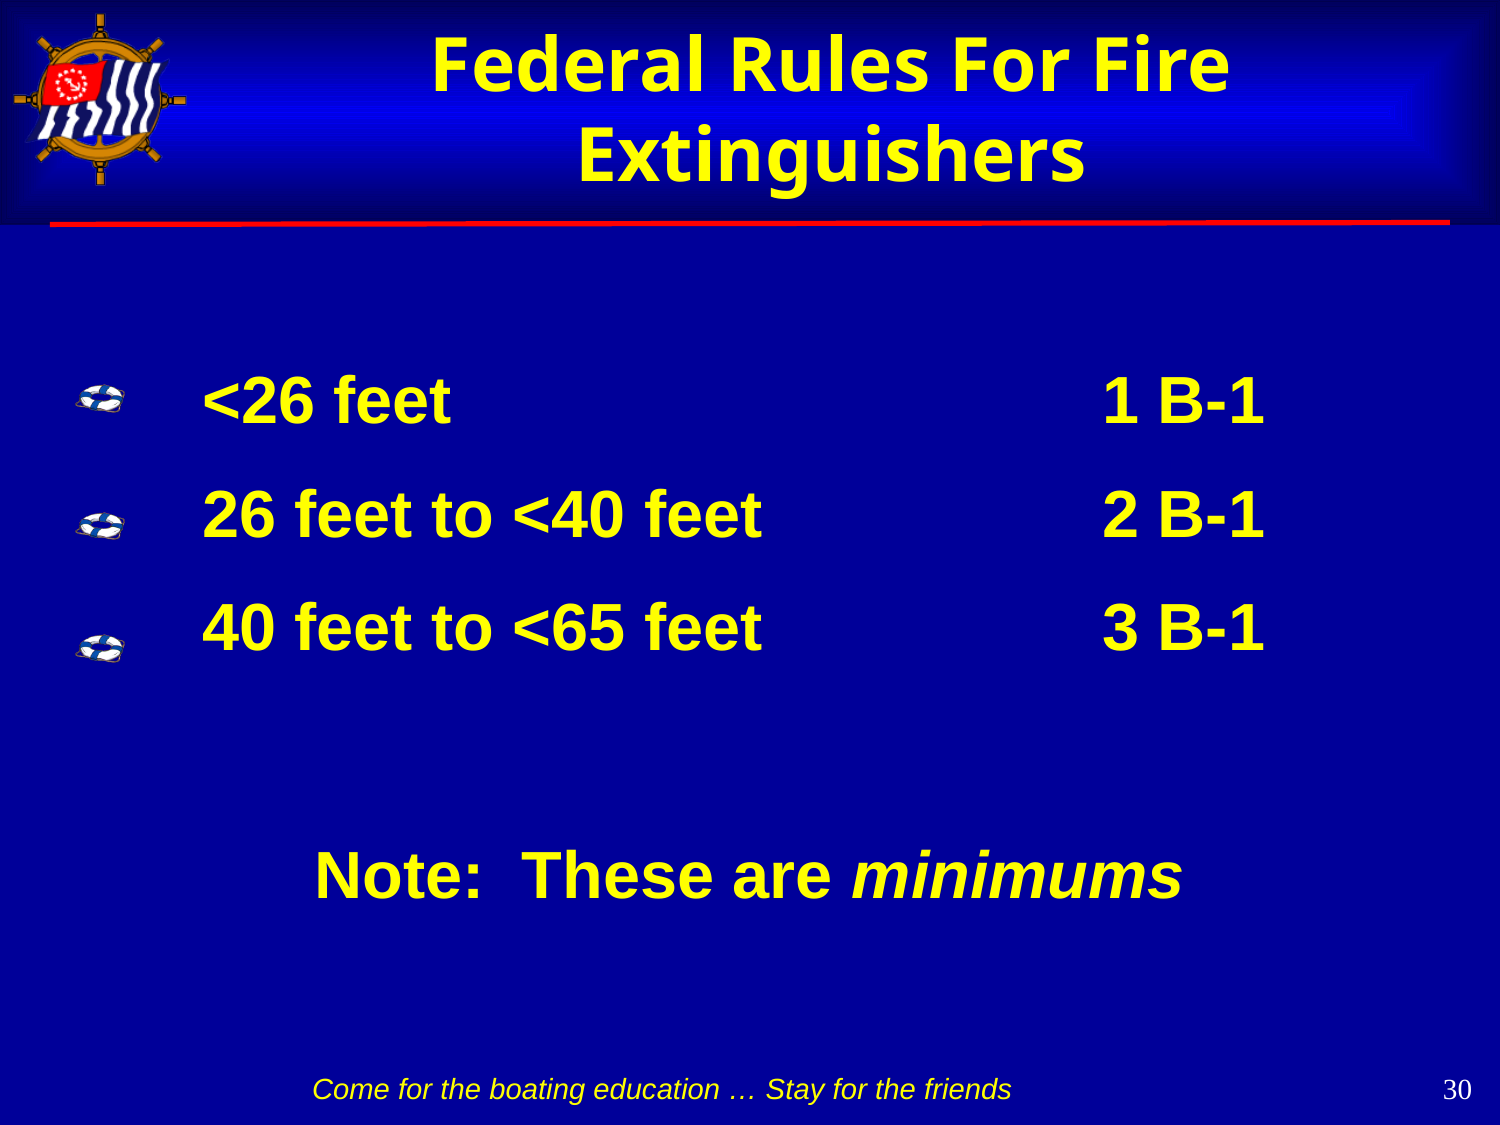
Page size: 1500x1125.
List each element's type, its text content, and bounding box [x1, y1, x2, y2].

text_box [74, 384, 126, 663]
picture [12, 12, 187, 188]
text_box Note: These are minimums [249, 824, 1250, 920]
text_box <26 feet 1 B-1 26 feet to <40 feet 2 B-1 40 feet to <65 feet 3 B-1 [187, 349, 1288, 672]
title Federal Rules For Fire Extinguishers [187, 12, 1476, 201]
footer Come for the boating education … Stay for the friends [262, 1062, 1063, 1125]
slide_number 30 [1174, 1049, 1488, 1125]
